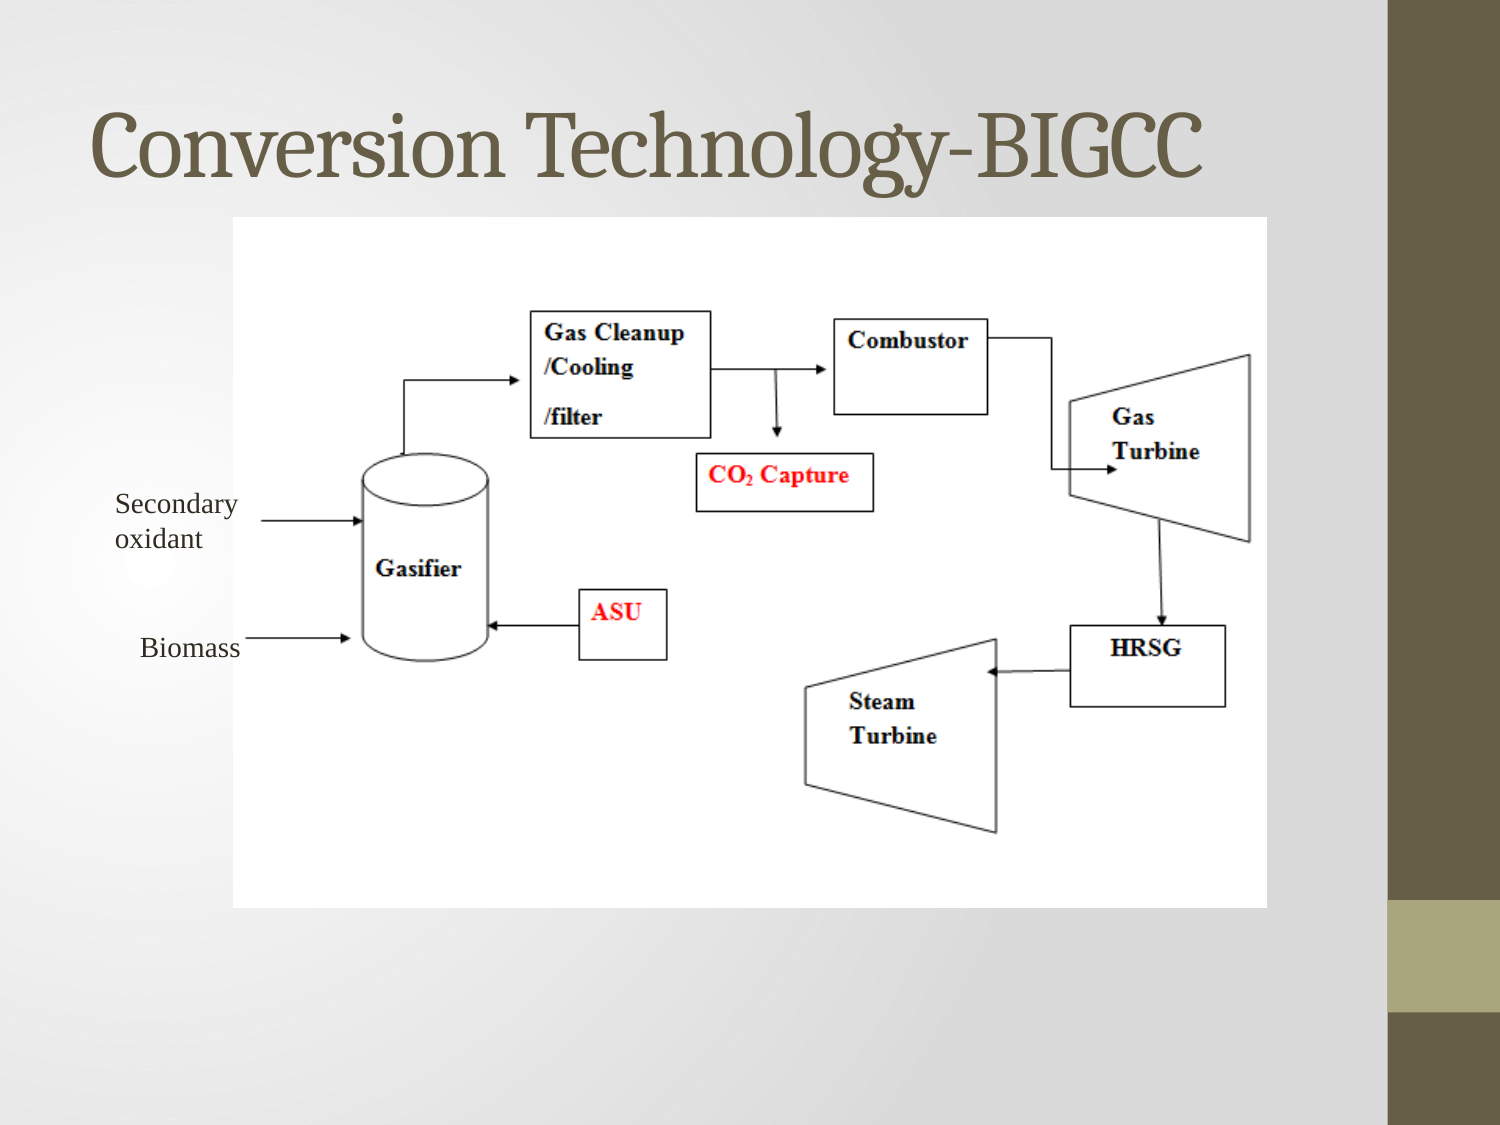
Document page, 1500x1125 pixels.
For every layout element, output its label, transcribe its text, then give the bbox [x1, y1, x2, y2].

picture [233, 216, 1267, 909]
text_box Secondary oxidant [99, 476, 230, 562]
text_box Biomass [125, 620, 230, 671]
title Conversion Technology-BIGCC [75, 45, 1325, 233]
